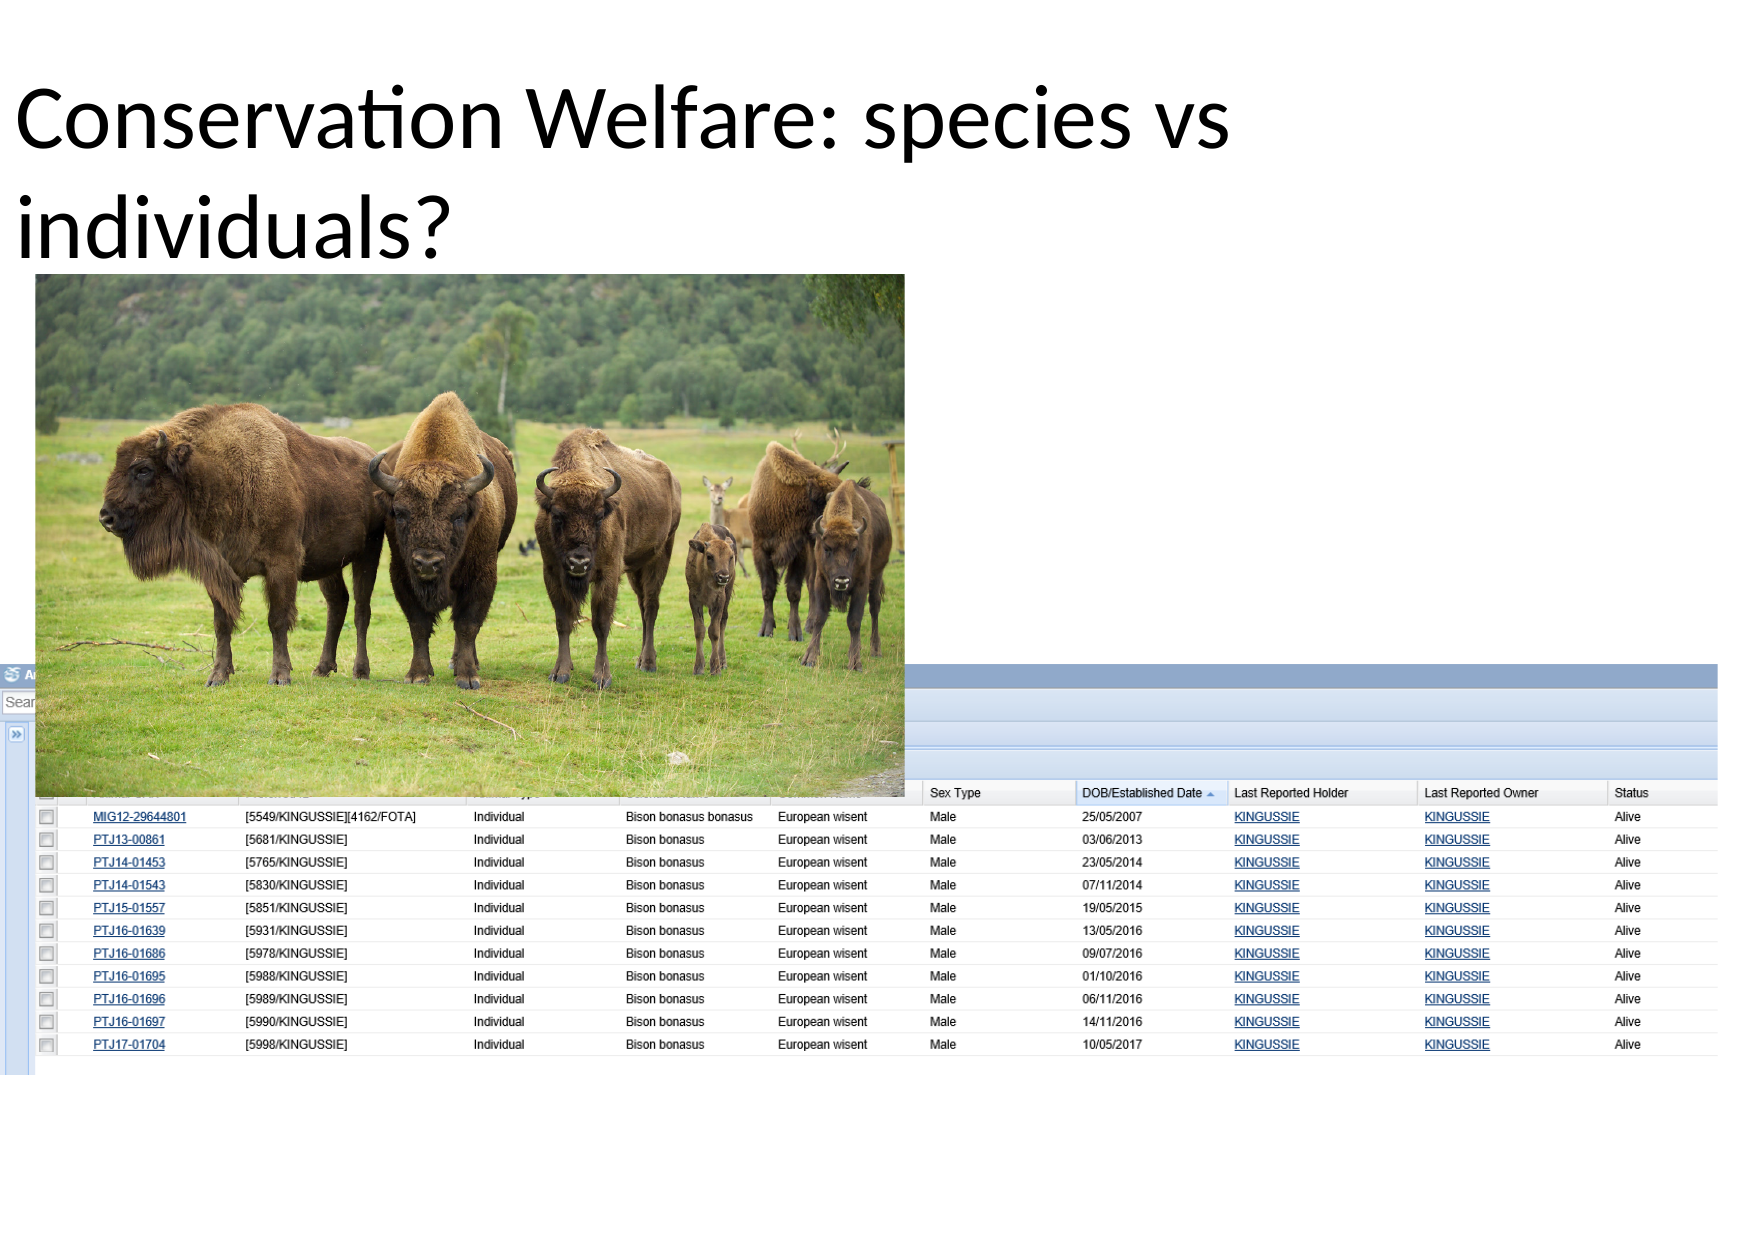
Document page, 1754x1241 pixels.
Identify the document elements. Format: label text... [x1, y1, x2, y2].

picture [35, 273, 905, 797]
title Conservation Welfare: species vs individuals? [0, 49, 1578, 257]
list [0, 664, 1718, 1075]
